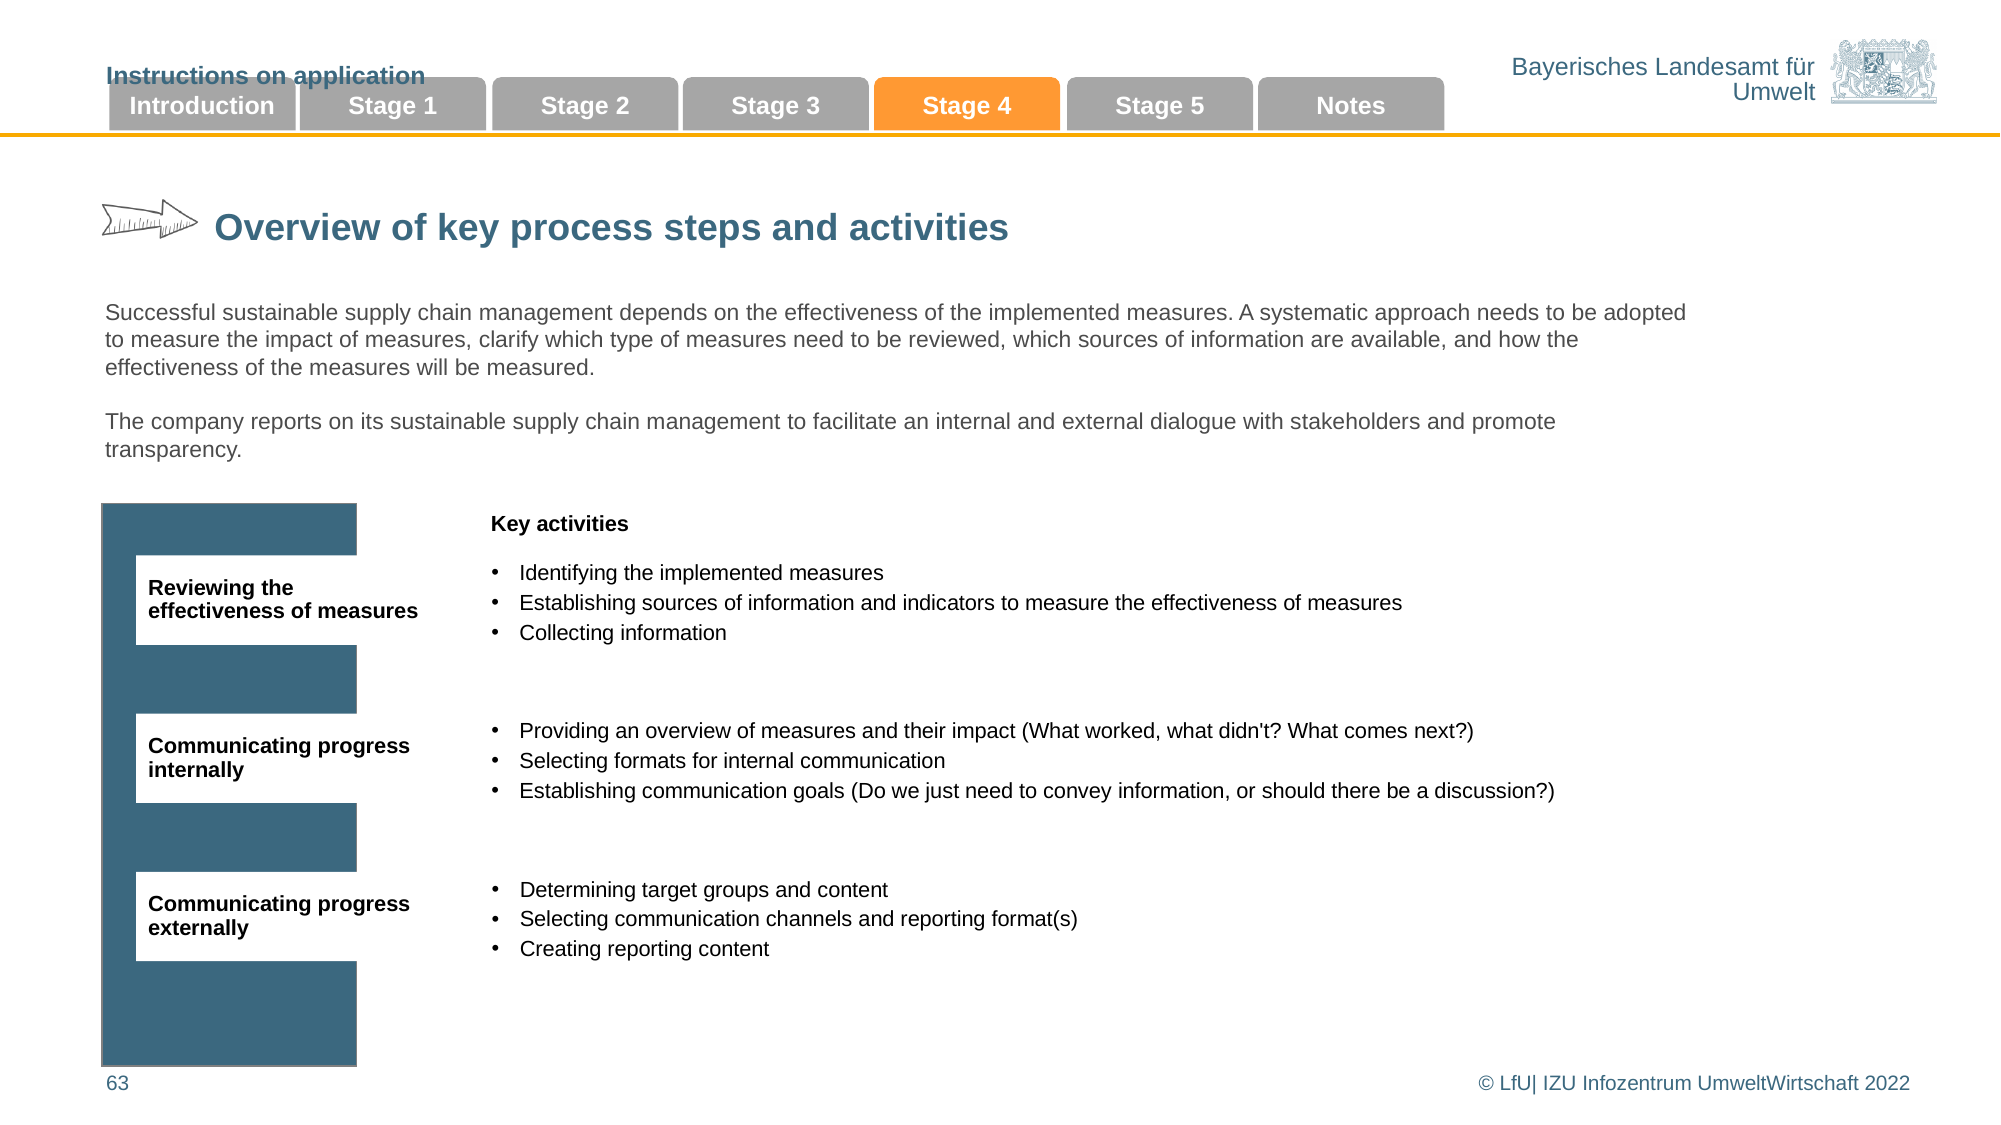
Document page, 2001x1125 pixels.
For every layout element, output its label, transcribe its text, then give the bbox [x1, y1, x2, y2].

text_box Notes [1258, 98, 1445, 131]
slide_number Instructions on application [106, 19, 1485, 98]
picture [1830, 39, 1937, 104]
text_box Determining target groups and content Selecting communication channels and reporting format(s) Creating reporting content [480, 872, 1710, 970]
title Overview of key process steps and activities [214, 172, 1709, 279]
text_box Stage 1 [299, 98, 487, 131]
text_box Communicating progress externally [136, 872, 454, 961]
text_box Stage 4 [874, 98, 1061, 131]
text_box Reviewing the effectiveness of measures [136, 556, 454, 644]
picture [95, 165, 203, 272]
text_box Stage 3 [682, 98, 869, 131]
text_box Stage 2 [492, 98, 679, 131]
text_box Communicating progress internally [136, 714, 454, 803]
text_box Key activities [479, 503, 1131, 539]
slide_number 63 [106, 1066, 211, 1109]
text_box Providing an overview of measures and their impact (What worked, what didn't? What comes next?) Selecting formats for internal communication Establishing communication goals (Do we just need to convey information, or should there be a discussion?) [479, 714, 1709, 812]
text_box Stage 5 [1067, 98, 1254, 131]
footer © LfU| IZU Infozentrum UmweltWirtschaft 2022 [1105, 1062, 1911, 1109]
text_box Identifying the implemented measures Establishing sources of information and indicators to measure the effectiveness of measures Collecting information [479, 556, 1709, 653]
text_box Introduction [109, 98, 296, 131]
text_box [101, 503, 357, 1066]
text_box Successful sustainable supply chain management depends on the effectiveness of the implemented measures. A systematic approach needs to be adopted to measure the impact of measures, clarify which type of measures need to be reviewed, which sources of information are available, and how the effectiveness of the measures will be measured. The company reports on its sustainable supply chain management to facilitate an internal and external dialogue with stakeholders and promote transparency. [78, 290, 1709, 469]
